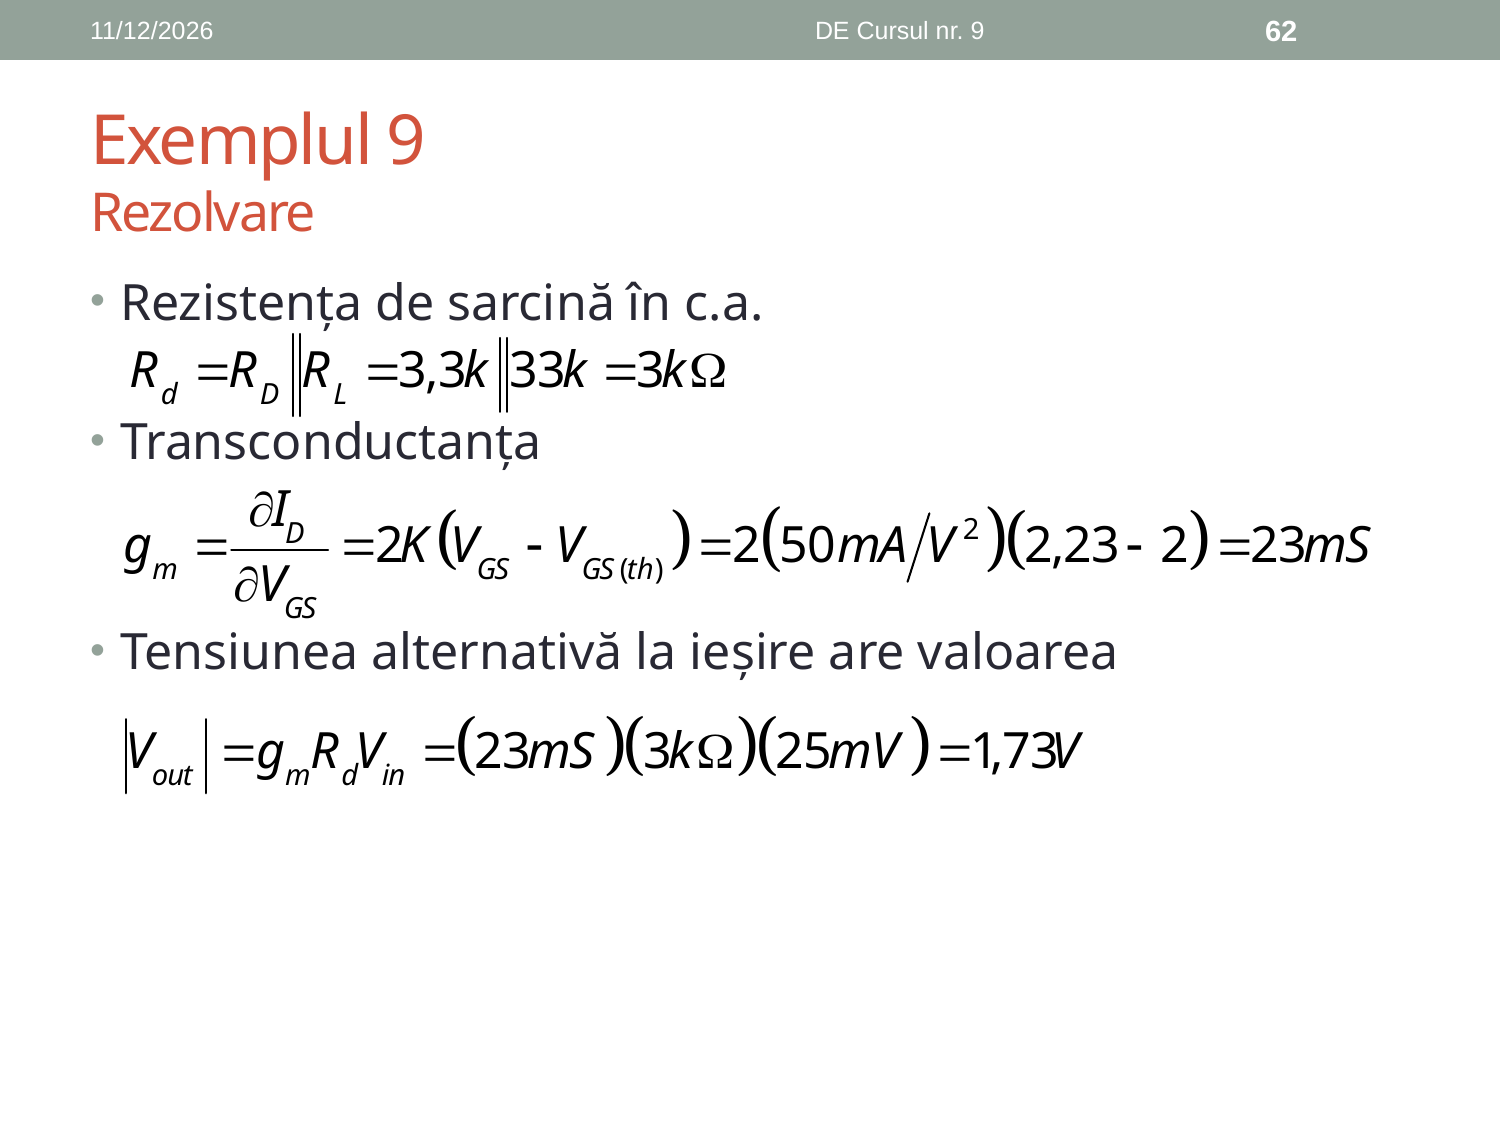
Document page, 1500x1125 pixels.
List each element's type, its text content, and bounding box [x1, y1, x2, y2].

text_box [116, 470, 1388, 630]
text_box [124, 324, 738, 426]
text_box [116, 705, 1097, 803]
footer DE Cursul nr. 9 [562, 3, 1238, 57]
slide_number 62 [1250, 3, 1425, 57]
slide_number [75, 3, 550, 57]
list Rezistența de sarcină în c.a. Transconductanța Tensiunea alternativă la ieșire are valoarea [75, 262, 1425, 1063]
title Exemplul 9 Rezolvare [75, 87, 1425, 250]
